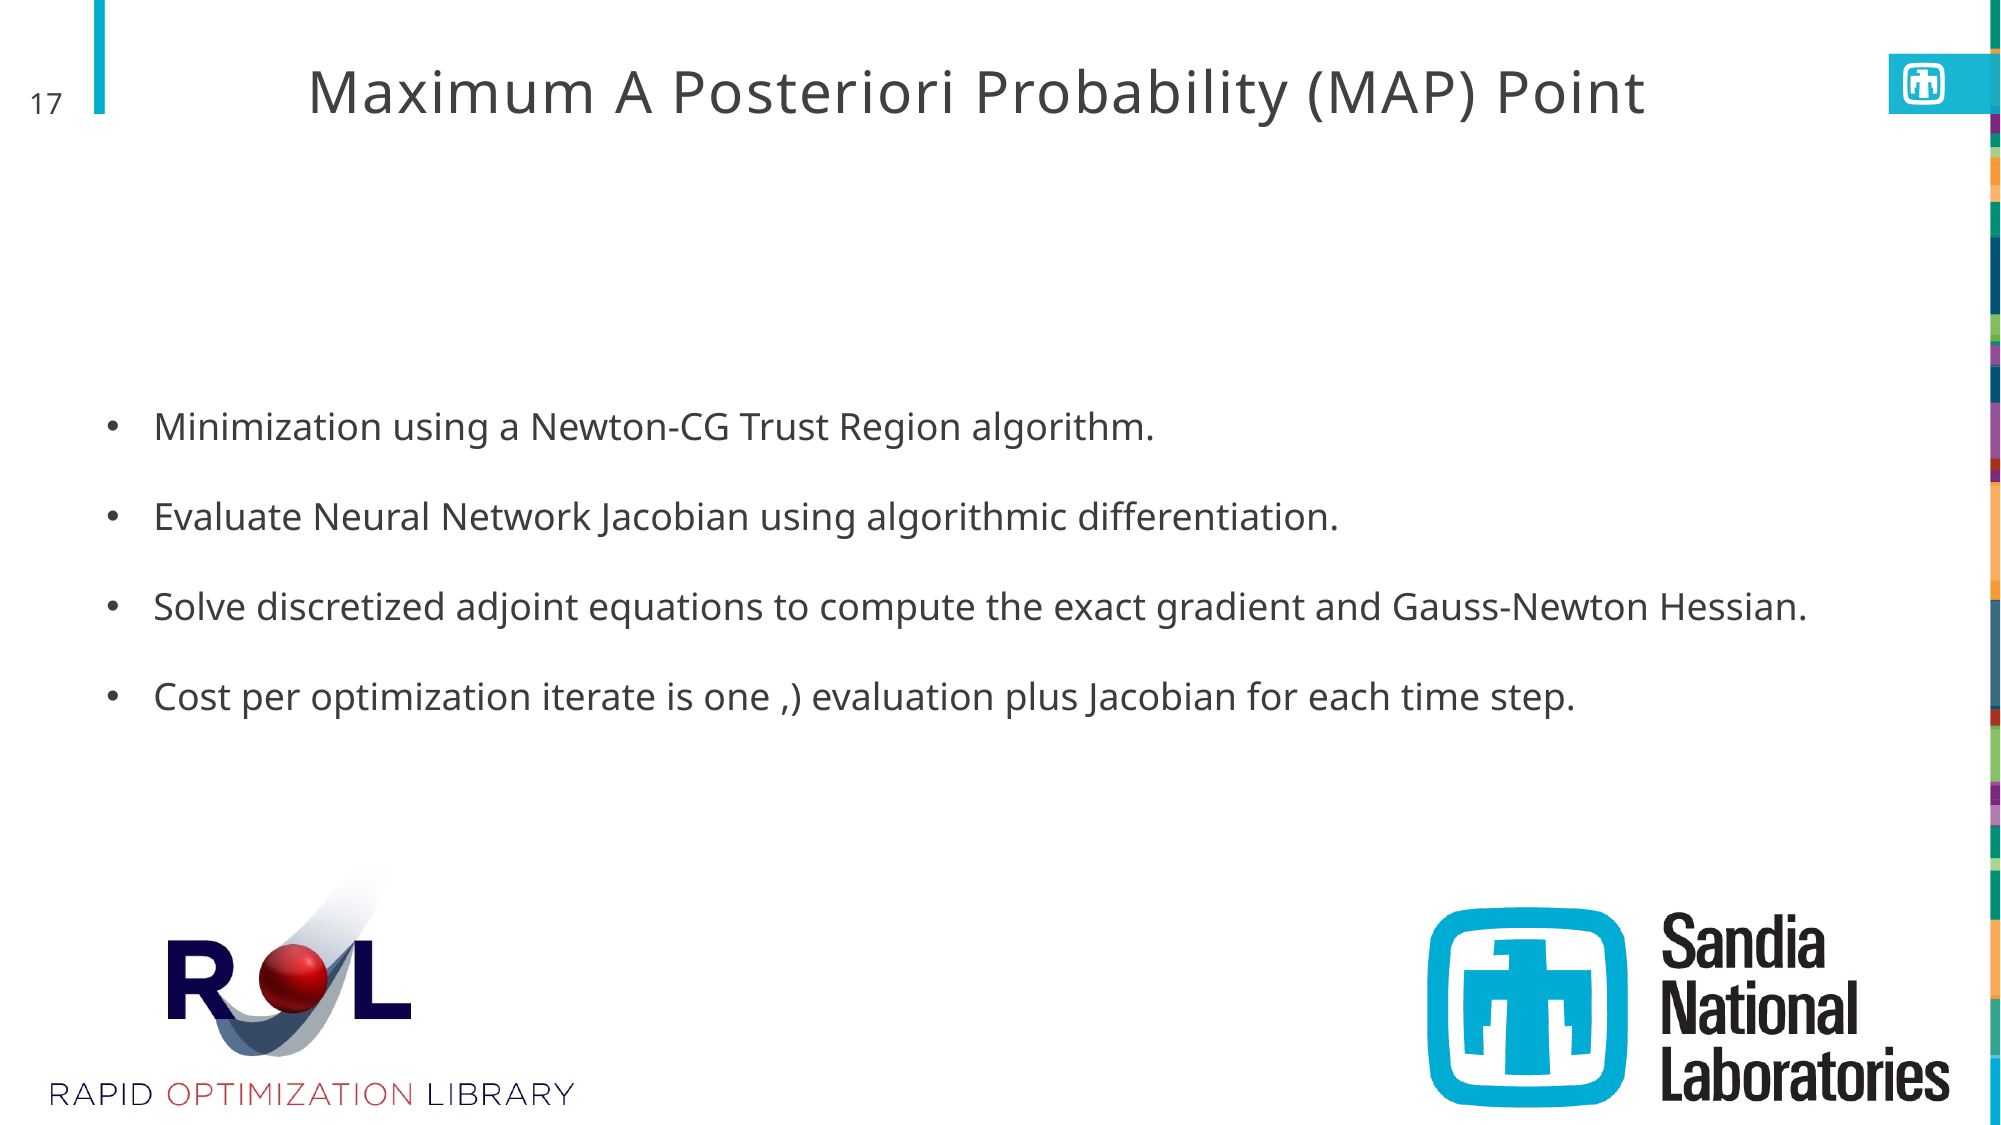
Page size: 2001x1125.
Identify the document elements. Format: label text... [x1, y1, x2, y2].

title Maximum A Posteriori Probability (MAP) Point [118, 58, 1838, 153]
picture [0, 0, 2001, 1125]
slide_number 17 [0, 58, 92, 153]
